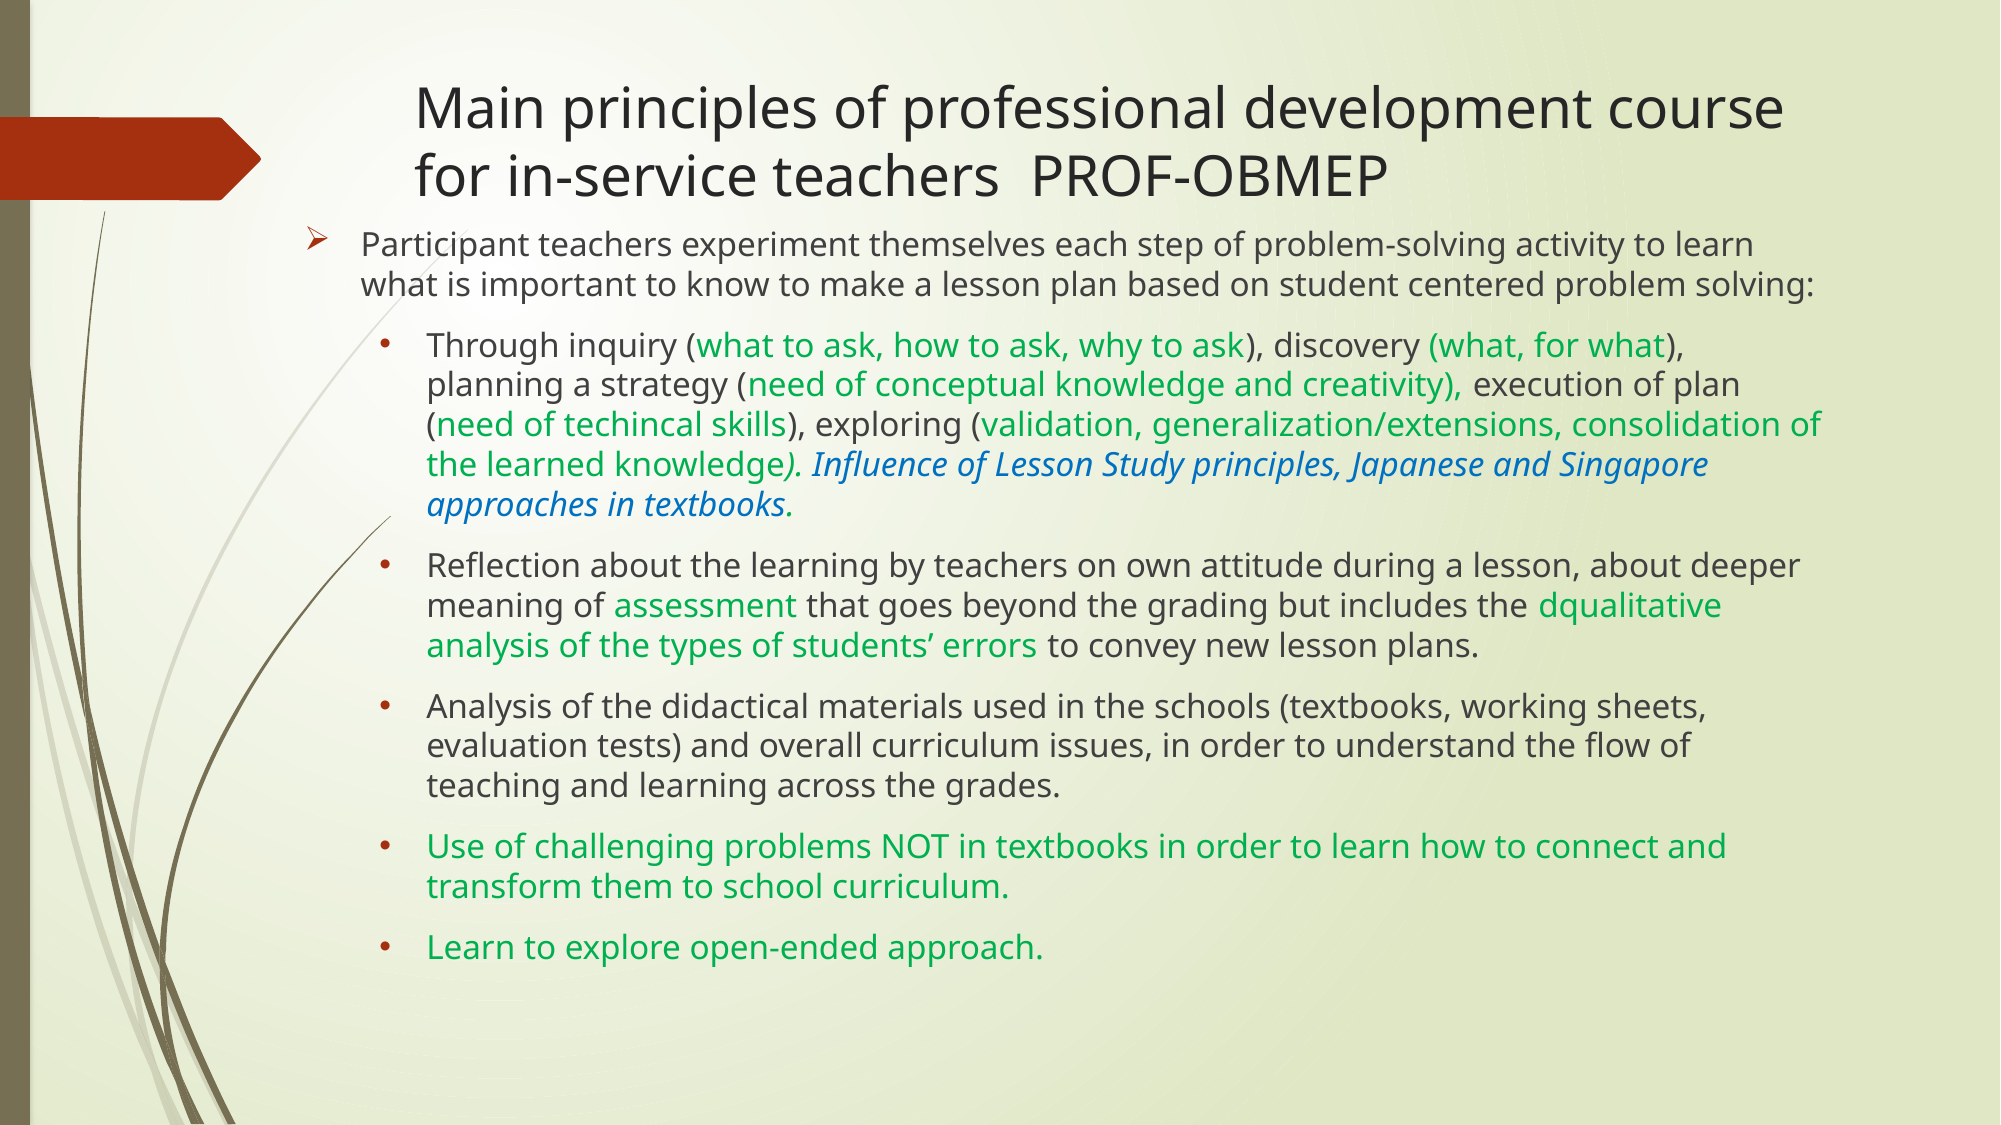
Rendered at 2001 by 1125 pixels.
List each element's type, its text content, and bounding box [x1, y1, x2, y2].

list Participant teachers experiment themselves each step of problem-solving activity to learn what is important to know to make a lesson plan based on student centered problem solving: Through inquiry (what to ask, how to ask, why to ask), discovery (what, for what), planning a strategy (need of conceptual knowledge and creativity), execution of plan (need of techincal skills), exploring (validation, generalization/extensions, consolidation of the learned knowledge). Influence of Lesson Study principles, Japanese and Singapore approaches in textbooks. Reflection about the learning by teachers on own attitude during a lesson, about deeper meaning of assessment that goes beyond the grading but includes the dqualitative analysis of the types of students’ errors to convey new lesson plans. Analysis of the didactical materials used in the schools (textbooks, working sheets, evaluation tests) and overall curriculum issues, in order to understand the flow of teaching and learning across the grades. Use of challenging problems NOT in textbooks in order to learn how to connect and transform them to school curriculum. Learn to explore open-ended approach. [289, 215, 1845, 1036]
title Main principles of professional development course for in-service teachers PROF-OBMEP [399, 64, 1807, 215]
